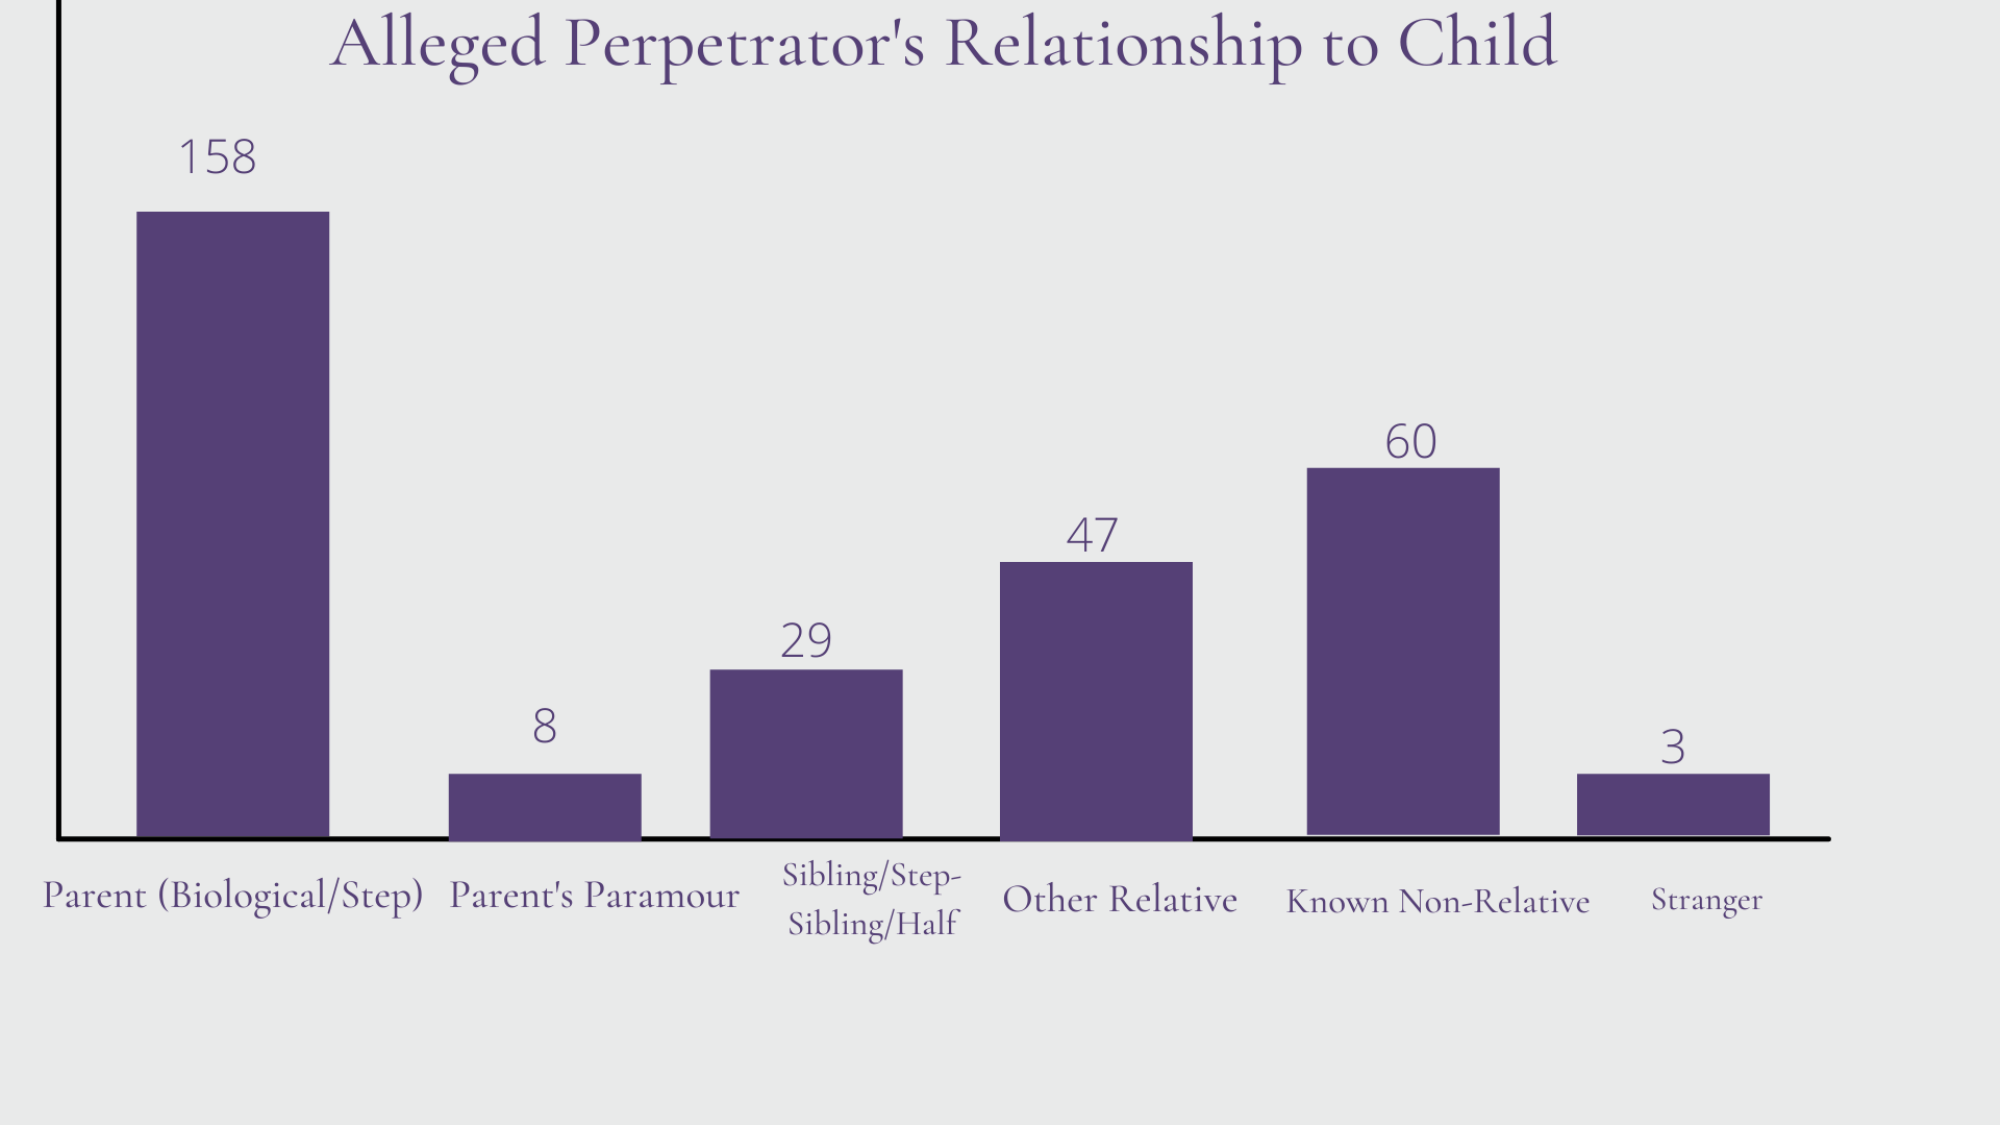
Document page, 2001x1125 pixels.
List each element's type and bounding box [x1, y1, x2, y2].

list [0, 0, 2000, 1125]
